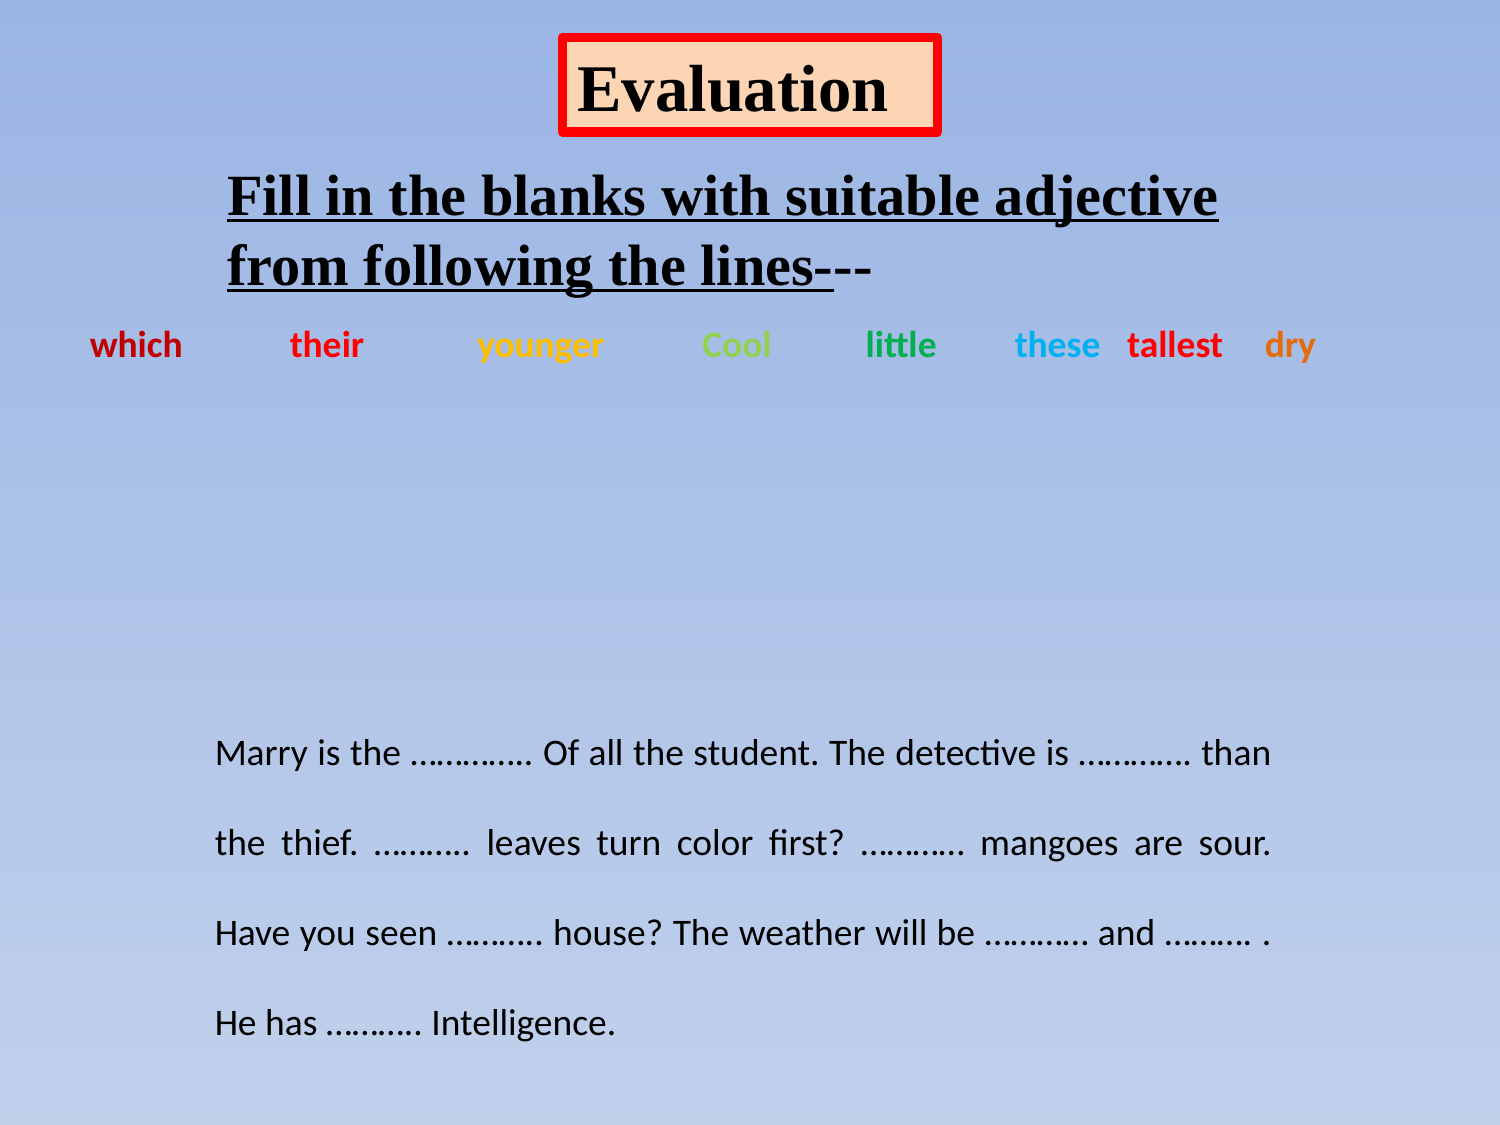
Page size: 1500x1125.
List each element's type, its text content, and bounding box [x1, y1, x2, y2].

text_box their [274, 312, 425, 373]
text_box these [999, 312, 1112, 373]
text_box younger [462, 312, 625, 373]
text_box which [74, 312, 213, 373]
text_box Cool [687, 312, 825, 373]
text_box dry [1250, 312, 1350, 373]
text_box tallest [1112, 312, 1250, 373]
text_box little [850, 312, 952, 373]
text_box Fill in the blanks with suitable adjective from following the lines--- [212, 149, 1313, 305]
text_box Evaluation [562, 37, 938, 133]
text_box Marry is the ………….. Of all the student. The detective is …………. than the thief. ……….. leaves turn color first? ………… mangoes are sour. Have you seen ……….. house? The weather will be ………… and ………. . He has ……….. Intelligence. [200, 675, 1288, 1096]
